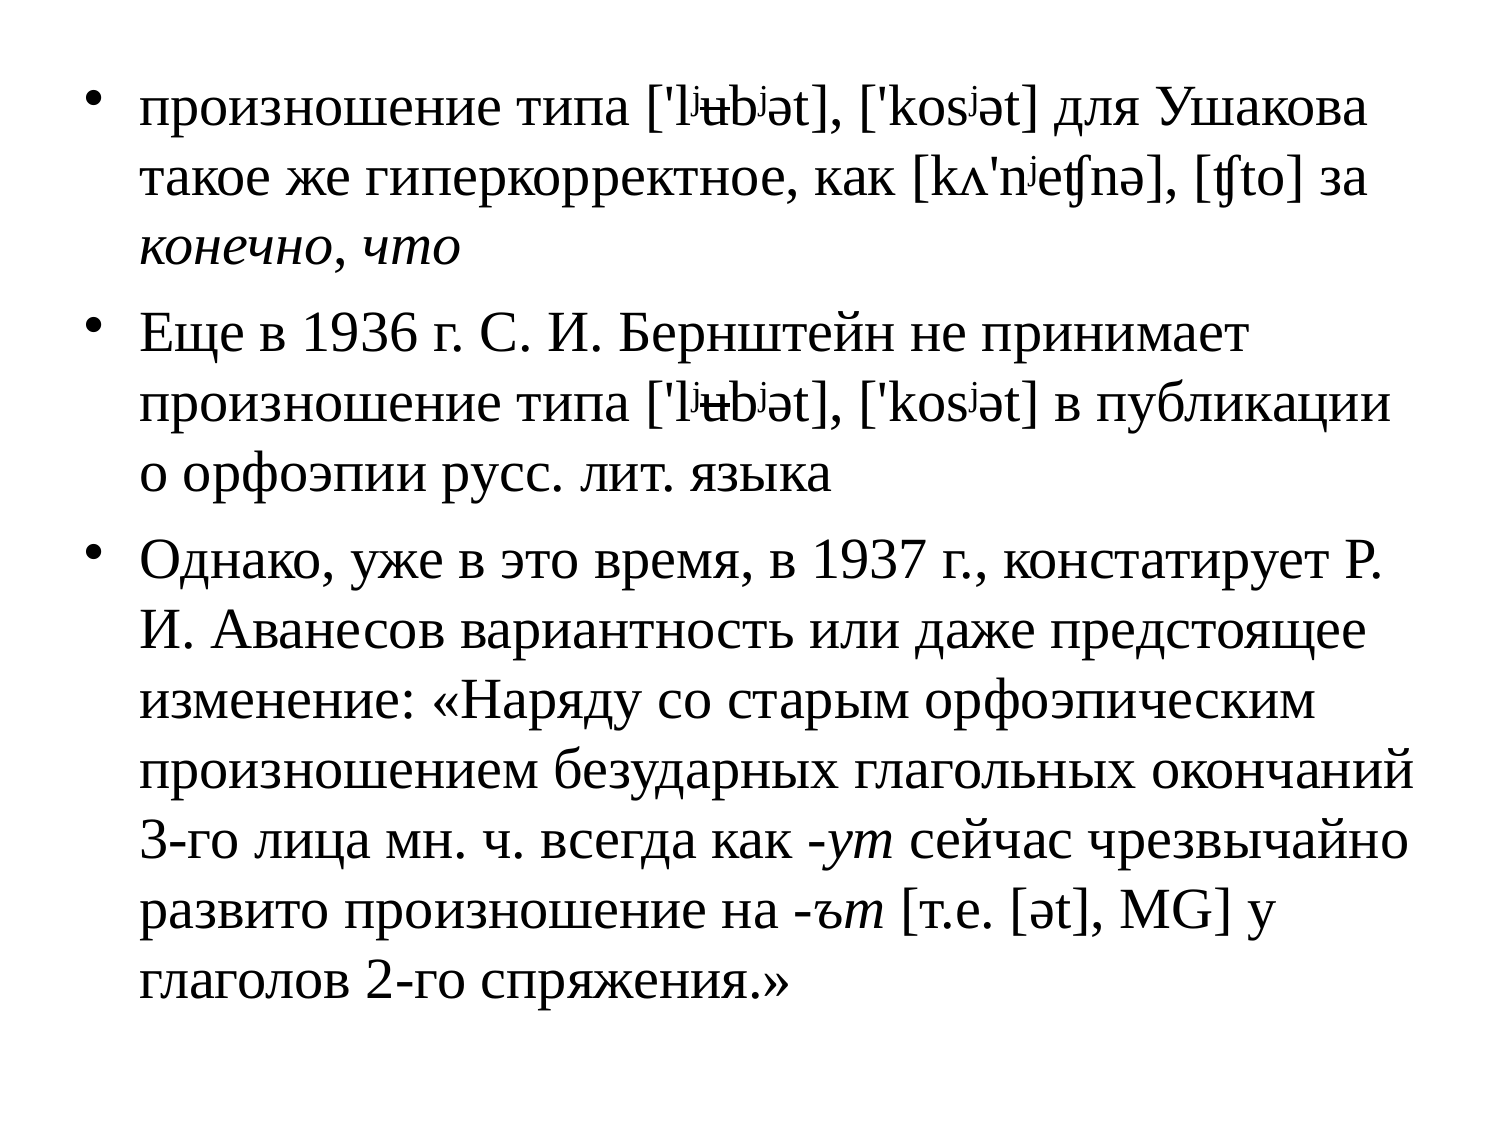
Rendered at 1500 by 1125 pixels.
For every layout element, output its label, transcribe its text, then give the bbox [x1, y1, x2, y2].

list произношение типа ['lʲubʲət], ['kosʲət] для Ушакова такое же гиперкорректное, как [kʌ'nʲeʧnə], [ʧto] за конечно, что Еще в 1936 г. С. И. Бернштейн не принимает произношение типа ['lʲubʲət], ['kosʲət] в публикации о орфоэпии русс. лит. языка Однако, уже в это время, в 1937 г., констатирует Р. И. Аванесов вариантность или даже предстоящее изменение: «Наряду со старым орфоэпическим произношением безударных глагольных окончаний 3-го лица мн. ч. всегда как -ут сейчас чрезвычайно развито произношение на -ът [т.е. [ət], MG] у глаголов 2-го спряжения.» [69, 59, 1442, 1047]
